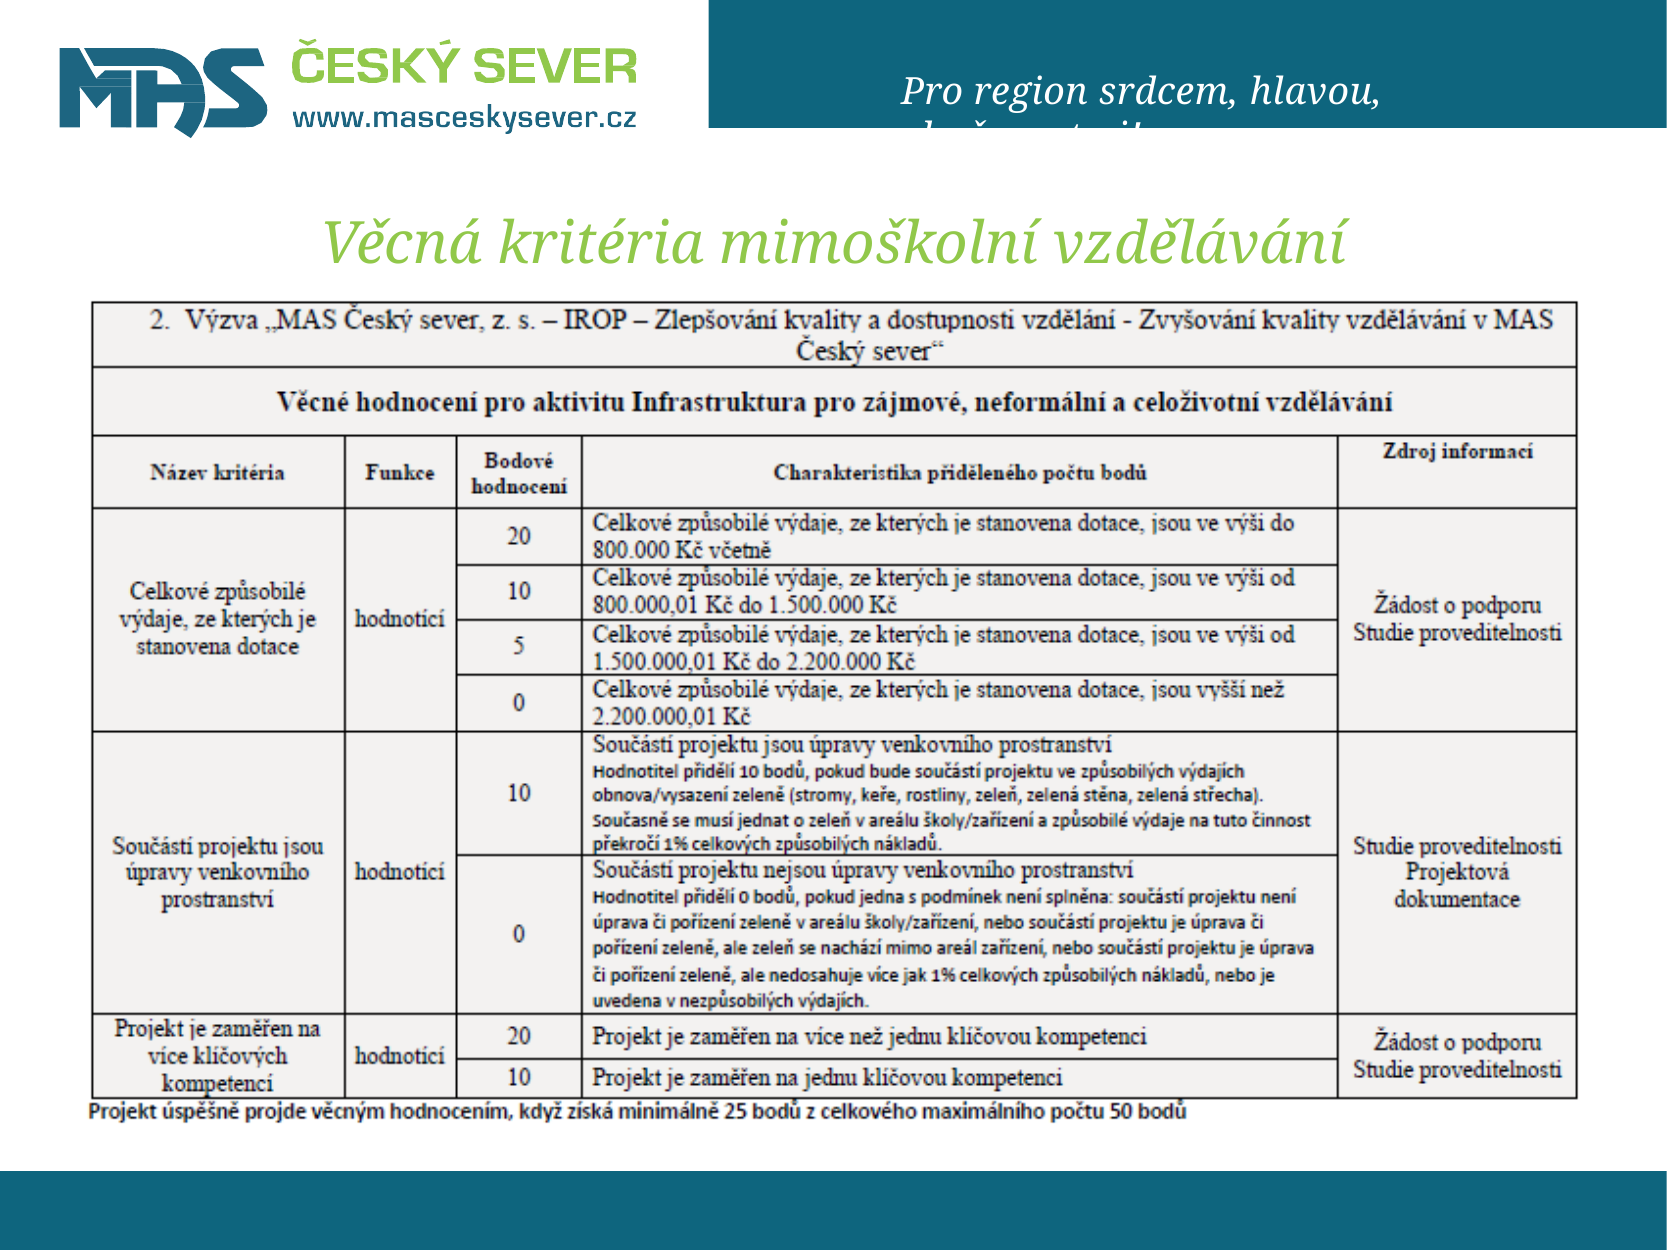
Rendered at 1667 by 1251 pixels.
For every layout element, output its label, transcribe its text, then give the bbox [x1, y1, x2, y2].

text_box [357, 48, 388, 83]
text_box Pro region srdcem, hlavou, zkušenostmi! [898, 66, 1619, 157]
text_box [605, 48, 637, 83]
text_box [84, 48, 206, 139]
title Věcná kritéria mimoškolní vzdělávání [125, 204, 1542, 276]
text_box [474, 48, 505, 83]
text_box [292, 104, 636, 134]
text_box [439, 39, 451, 46]
text_box [59, 48, 132, 128]
picture [83, 294, 1584, 1129]
text_box [292, 48, 324, 83]
text_box [536, 48, 572, 83]
text_box [708, 0, 1667, 128]
text_box [392, 48, 427, 83]
text_box [425, 48, 461, 83]
text_box [0, 1171, 1667, 1250]
text_box [298, 38, 317, 46]
text_box [203, 48, 268, 128]
